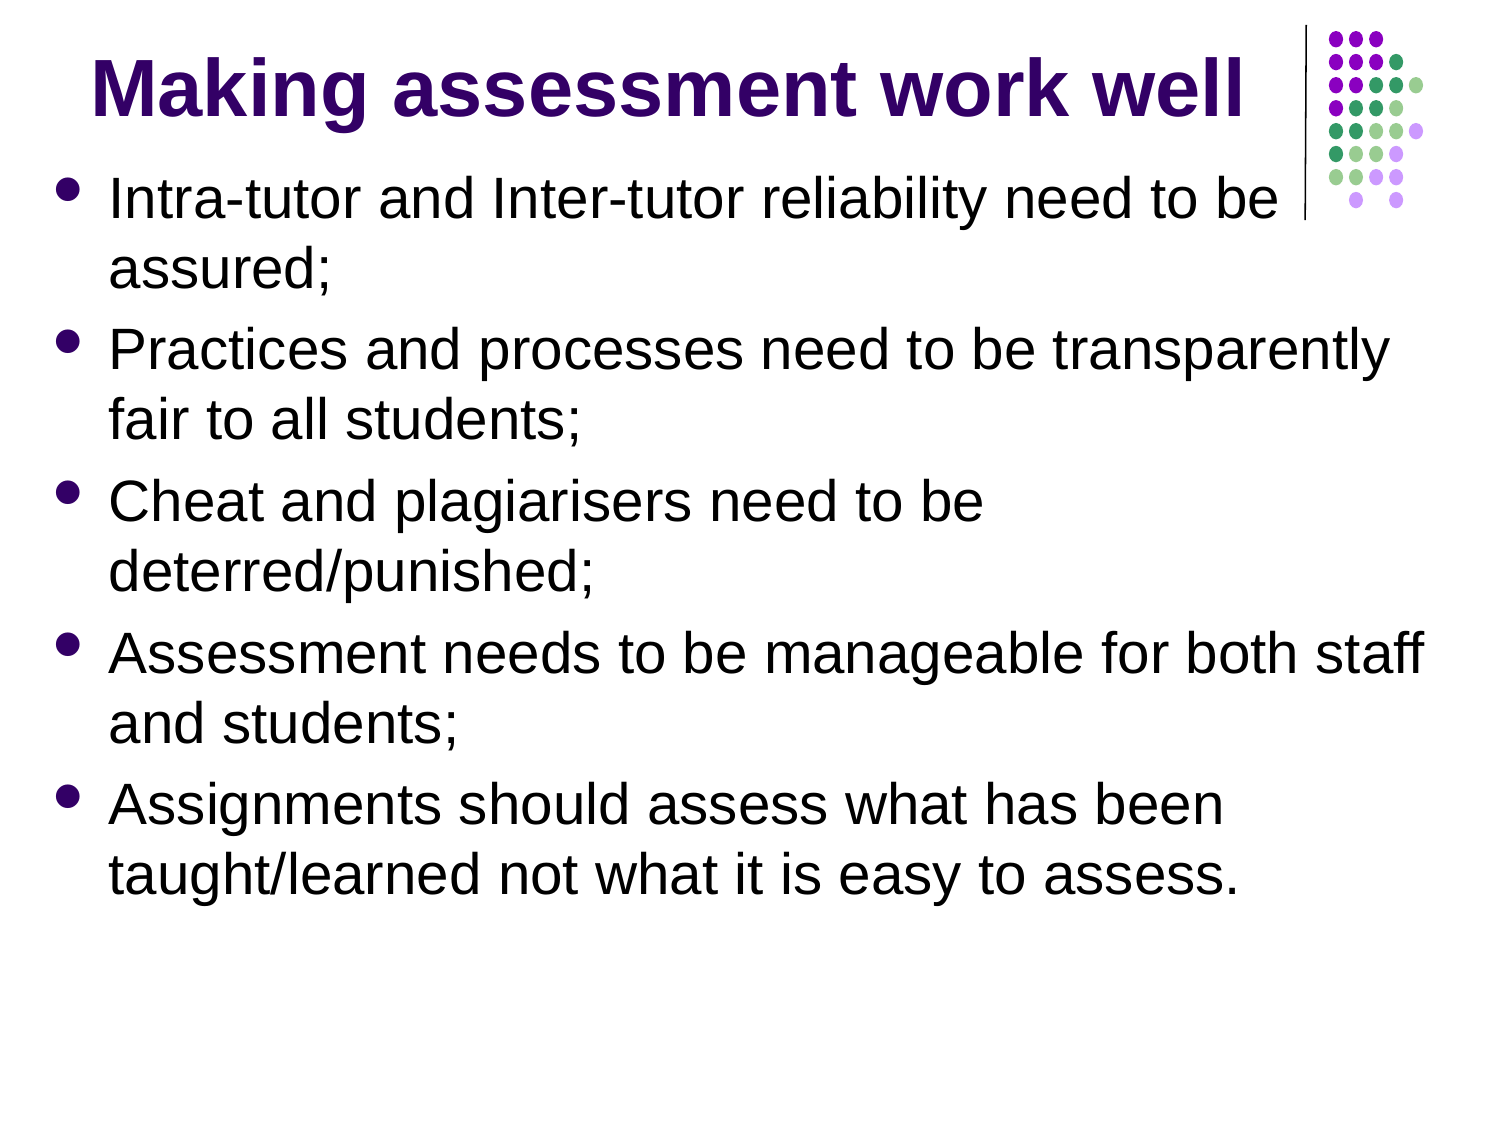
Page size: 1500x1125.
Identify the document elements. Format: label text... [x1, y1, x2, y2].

title Making assessment work well [74, 19, 1313, 141]
list Intra-tutor and Inter-tutor reliability need to be assured; Practices and processes need to be transparently fair to all students; Cheat and plagiarisers need to be deterred/punished; Assessment needs to be manageable for both staff and students; Assignments should assess what has been taught/learned not what it is easy to assess. [37, 152, 1463, 1006]
